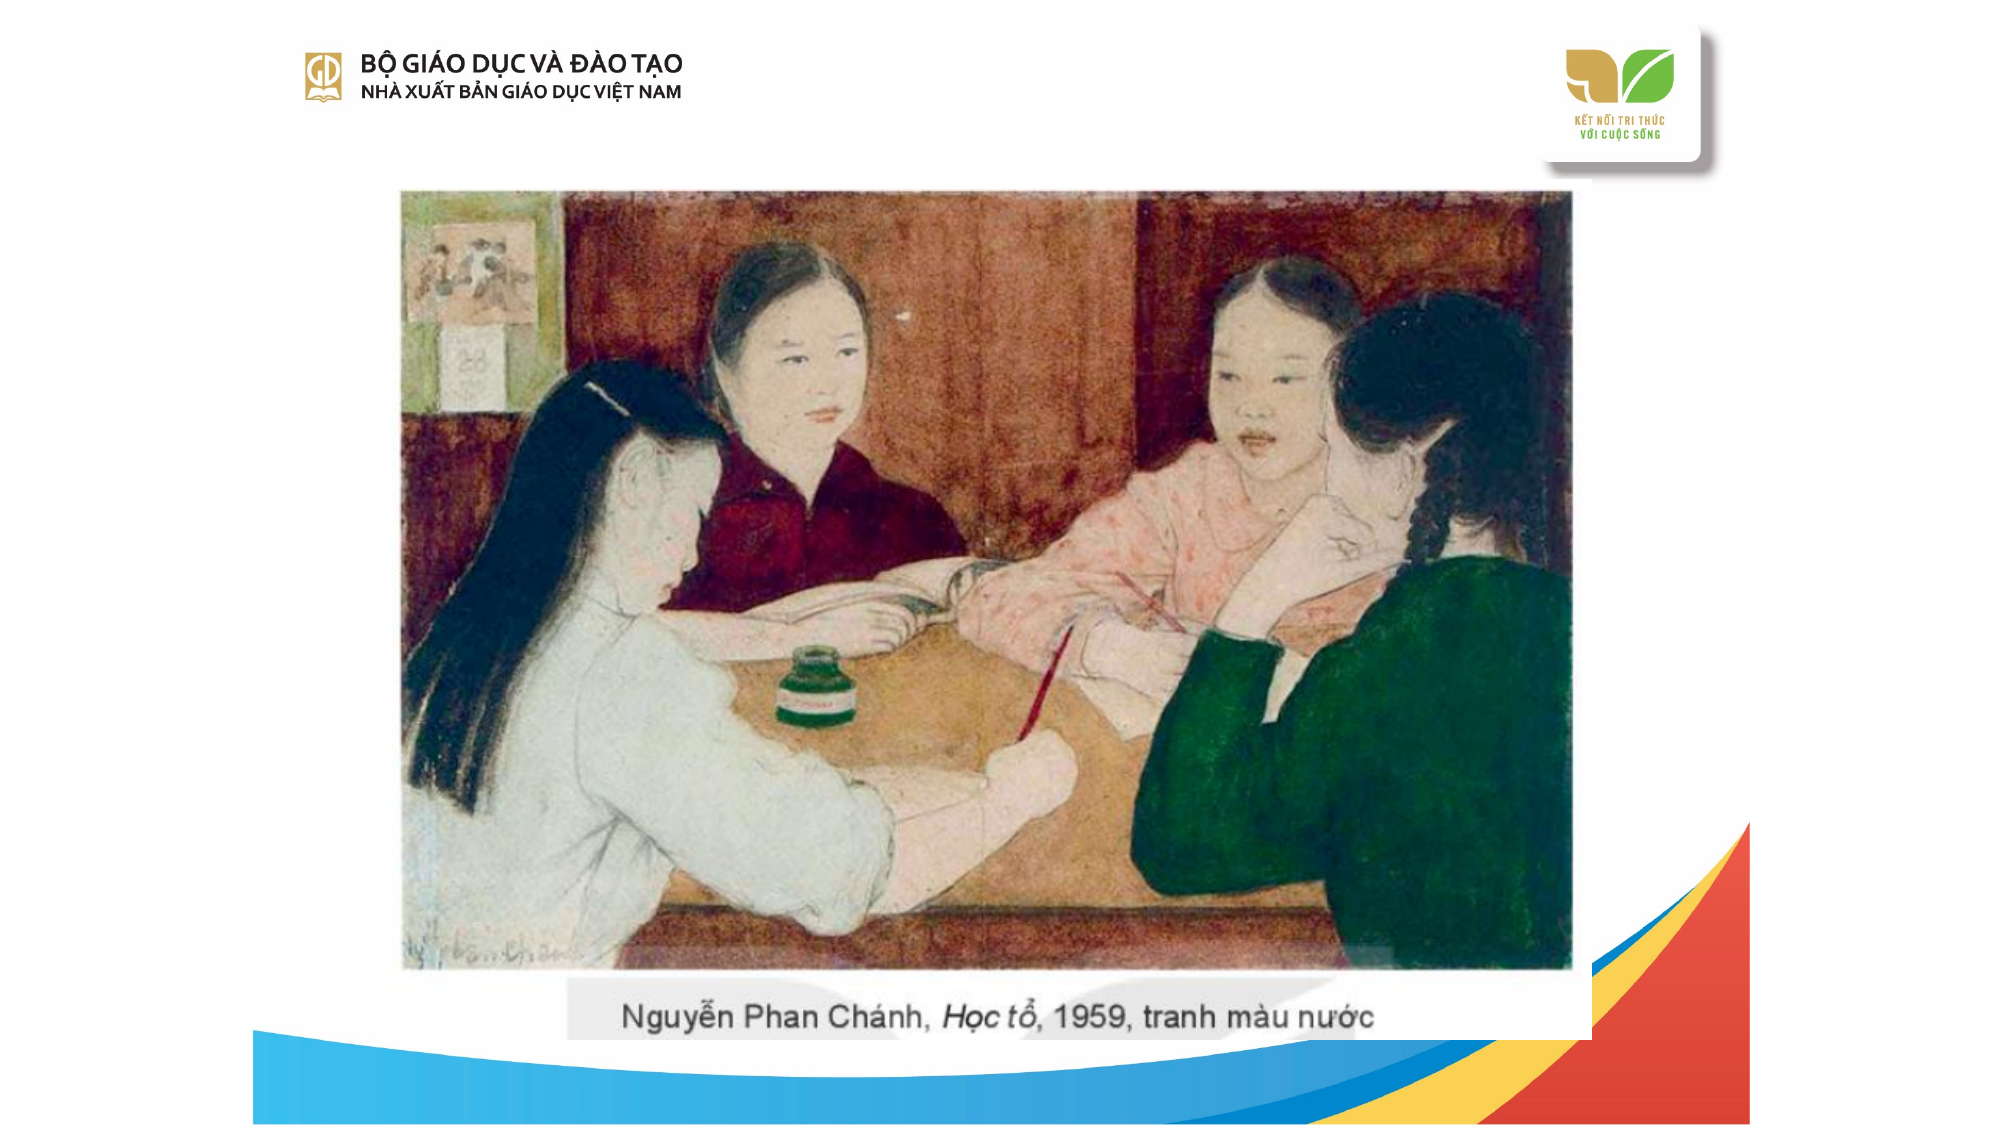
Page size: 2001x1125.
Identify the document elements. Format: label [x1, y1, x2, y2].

picture [249, 0, 1750, 1125]
